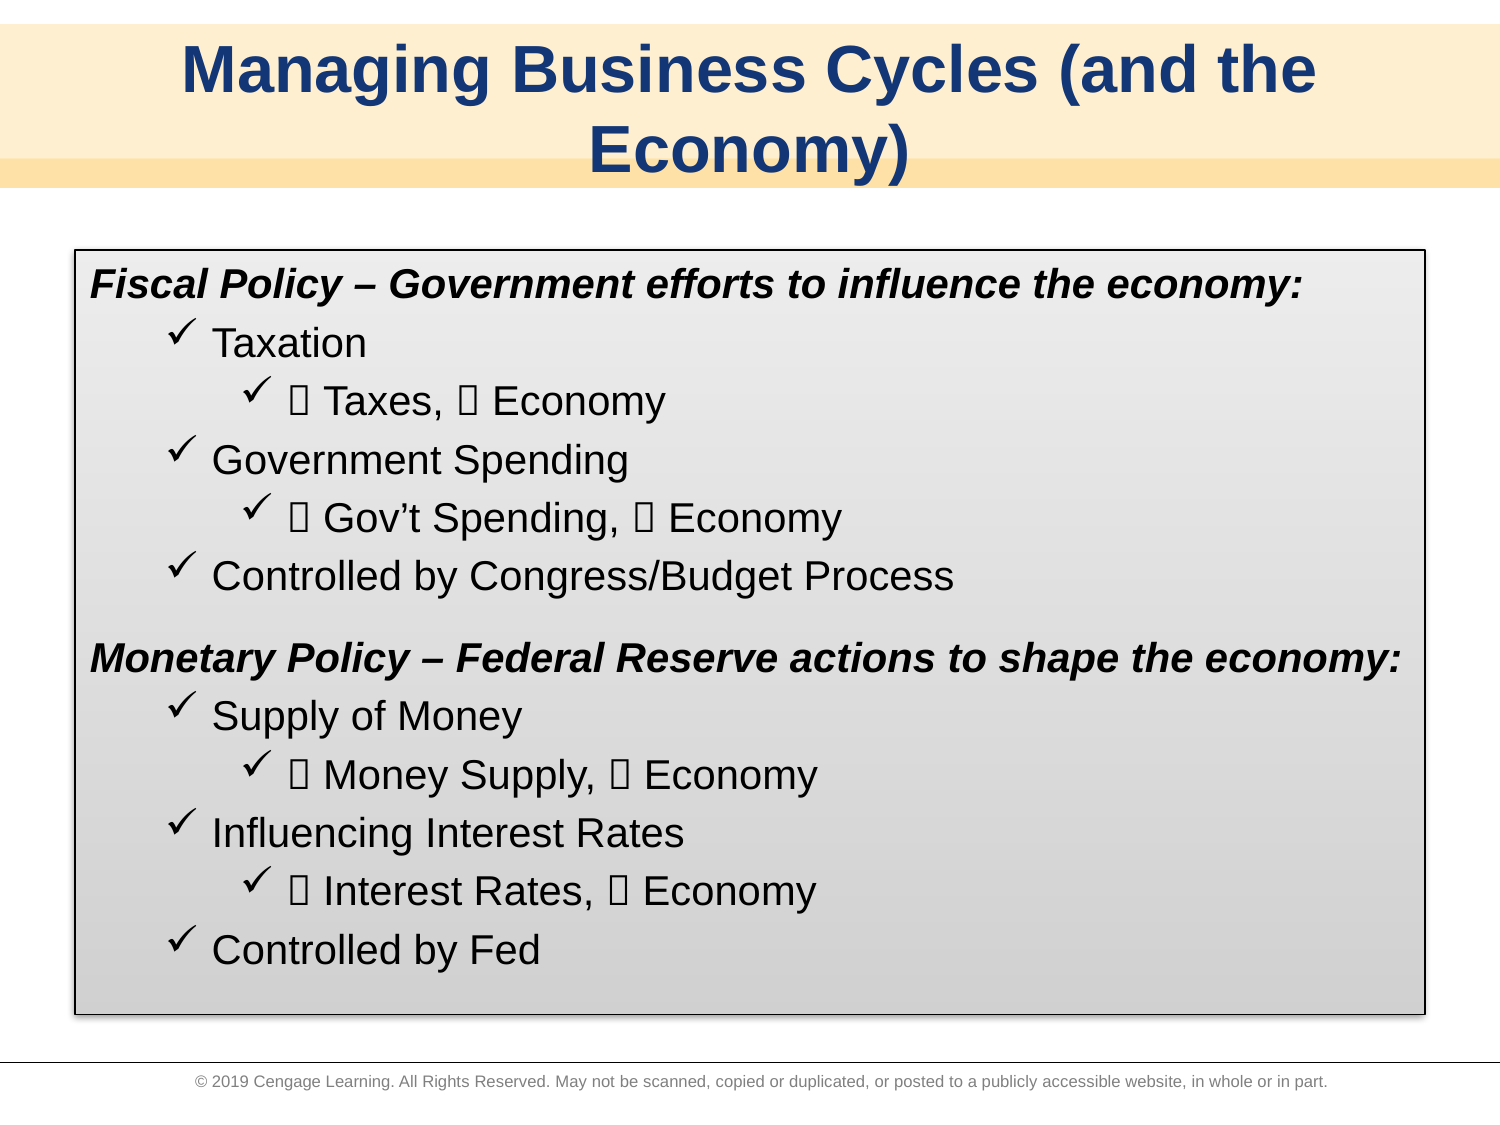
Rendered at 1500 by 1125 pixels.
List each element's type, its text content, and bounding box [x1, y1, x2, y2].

text_box Fiscal Policy – Government efforts to influence the economy: Taxation  Taxes,  Economy Government Spending  Gov’t Spending,  Economy Controlled by Congress/Budget Process Monetary Policy – Federal Reserve actions to shape the economy: Supply of Money  Money Supply,  Economy Influencing Interest Rates  Interest Rates,  Economy Controlled by Fed [74, 249, 1426, 1015]
title Managing Business Cycles (and the Economy) [74, 24, 1426, 188]
